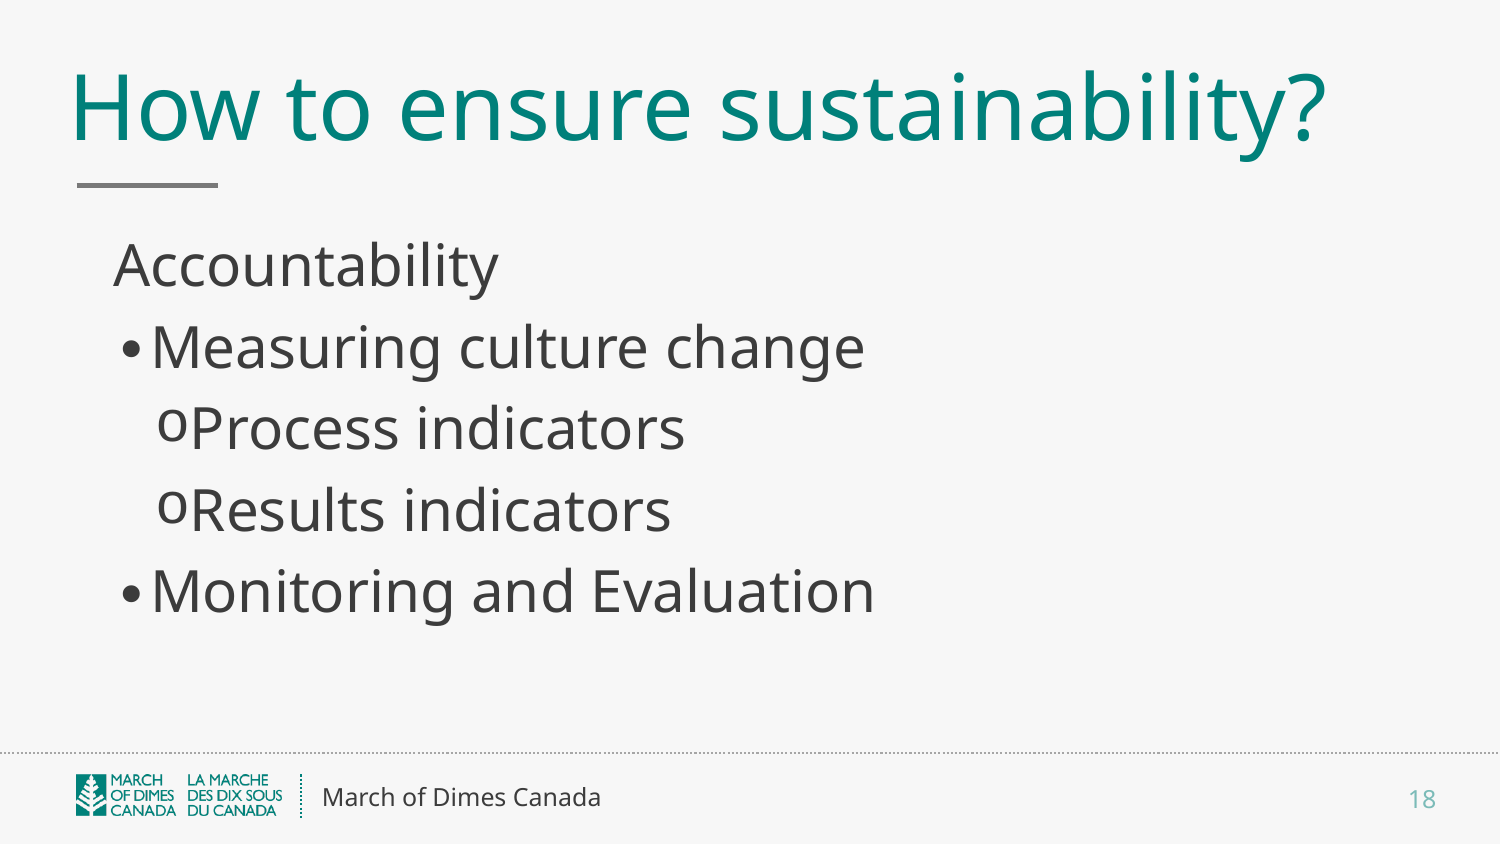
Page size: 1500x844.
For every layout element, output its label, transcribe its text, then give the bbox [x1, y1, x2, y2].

list Accountability Measuring culture change Process indicators Results indicators Monitoring and Evaluation [75, 221, 1425, 729]
picture [76, 774, 282, 816]
title How to ensure sustainability? [53, 33, 1404, 175]
